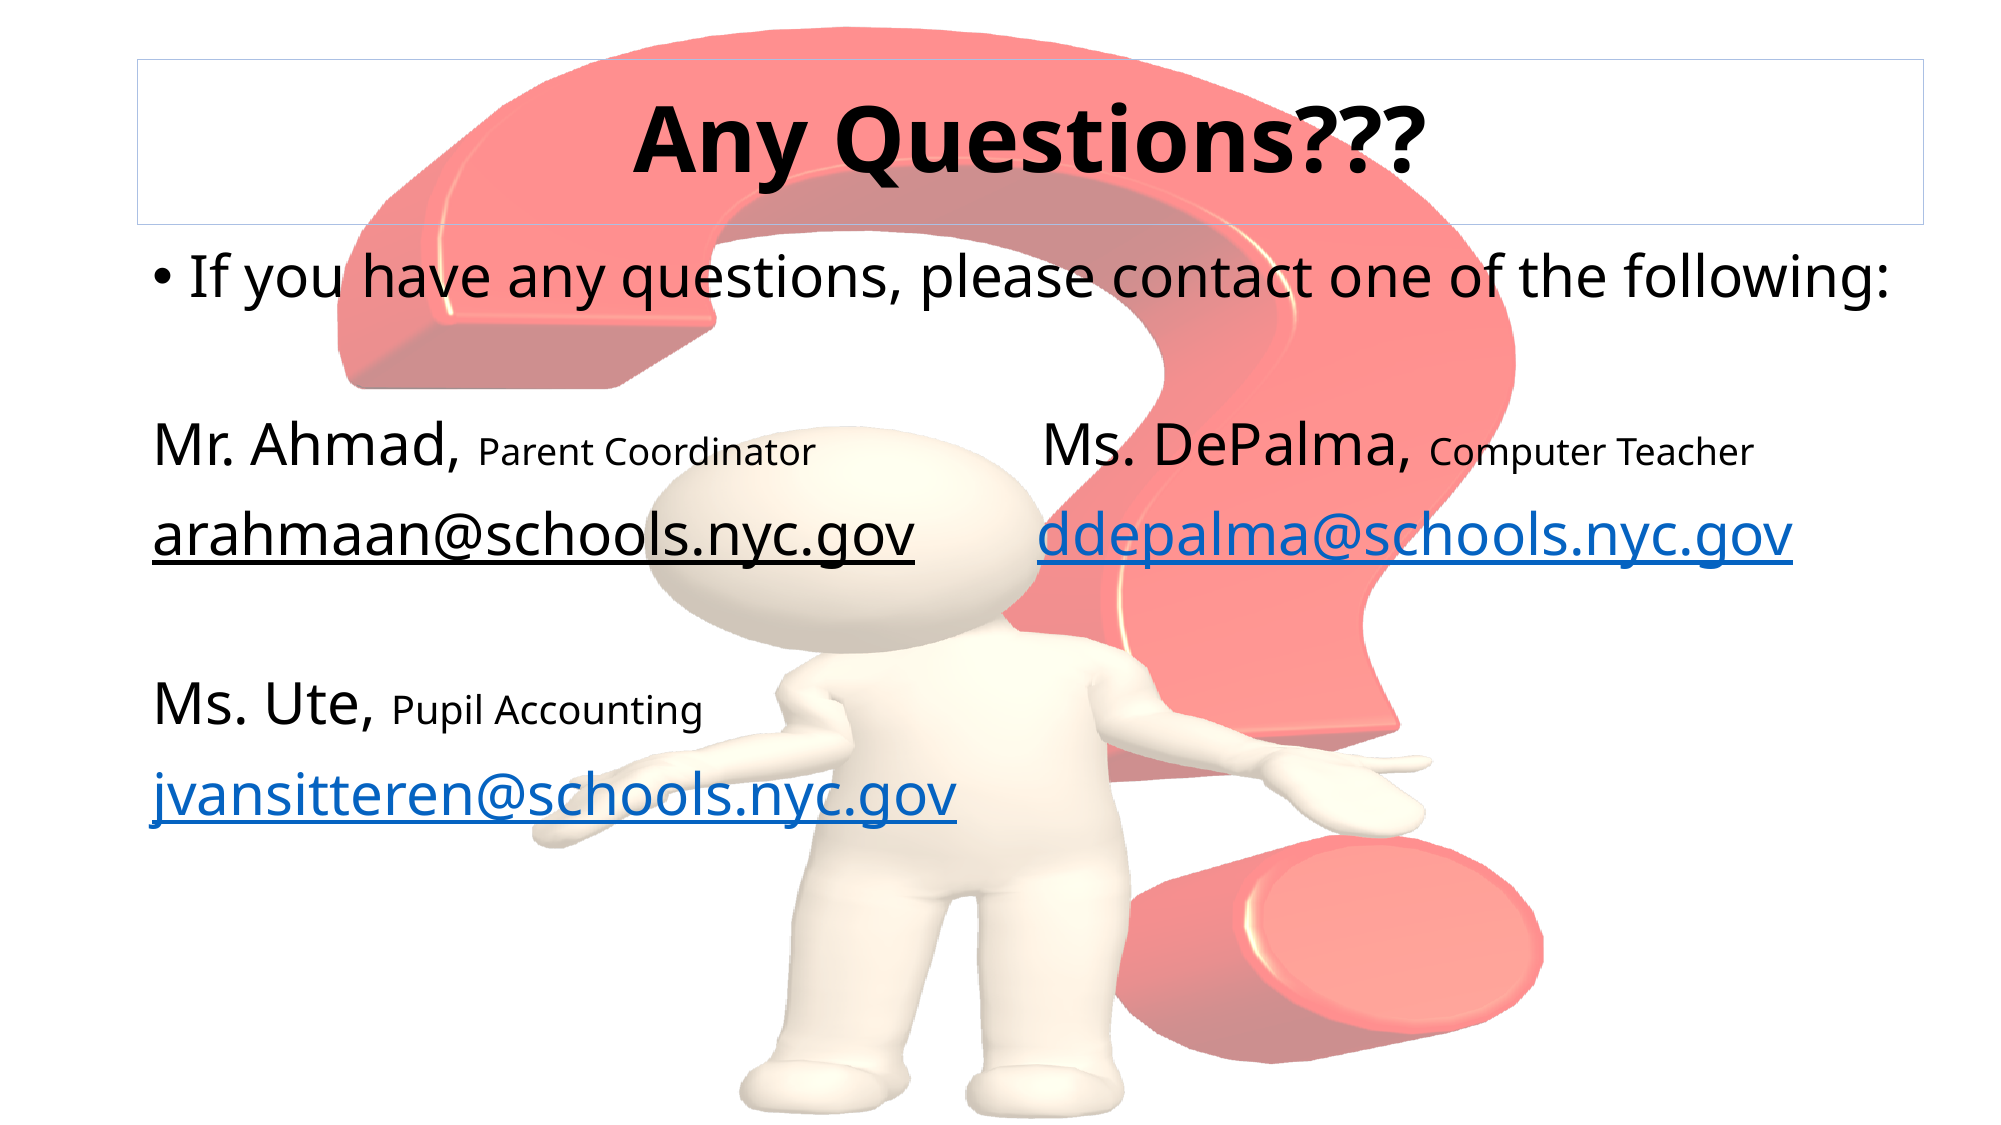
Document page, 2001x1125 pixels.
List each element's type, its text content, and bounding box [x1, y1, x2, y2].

title Any Questions??? [137, 59, 1924, 225]
list If you have any questions, please contact one of the following: Mr. Ahmad, Parent Coordinator Ms. DePalma, Computer Teacher arahmaan@schools.nyc.gov ddepalma@schools.nyc.gov Ms. Ute, Pupil Accounting jvansitteren@schools.nyc.gov [137, 240, 1937, 976]
